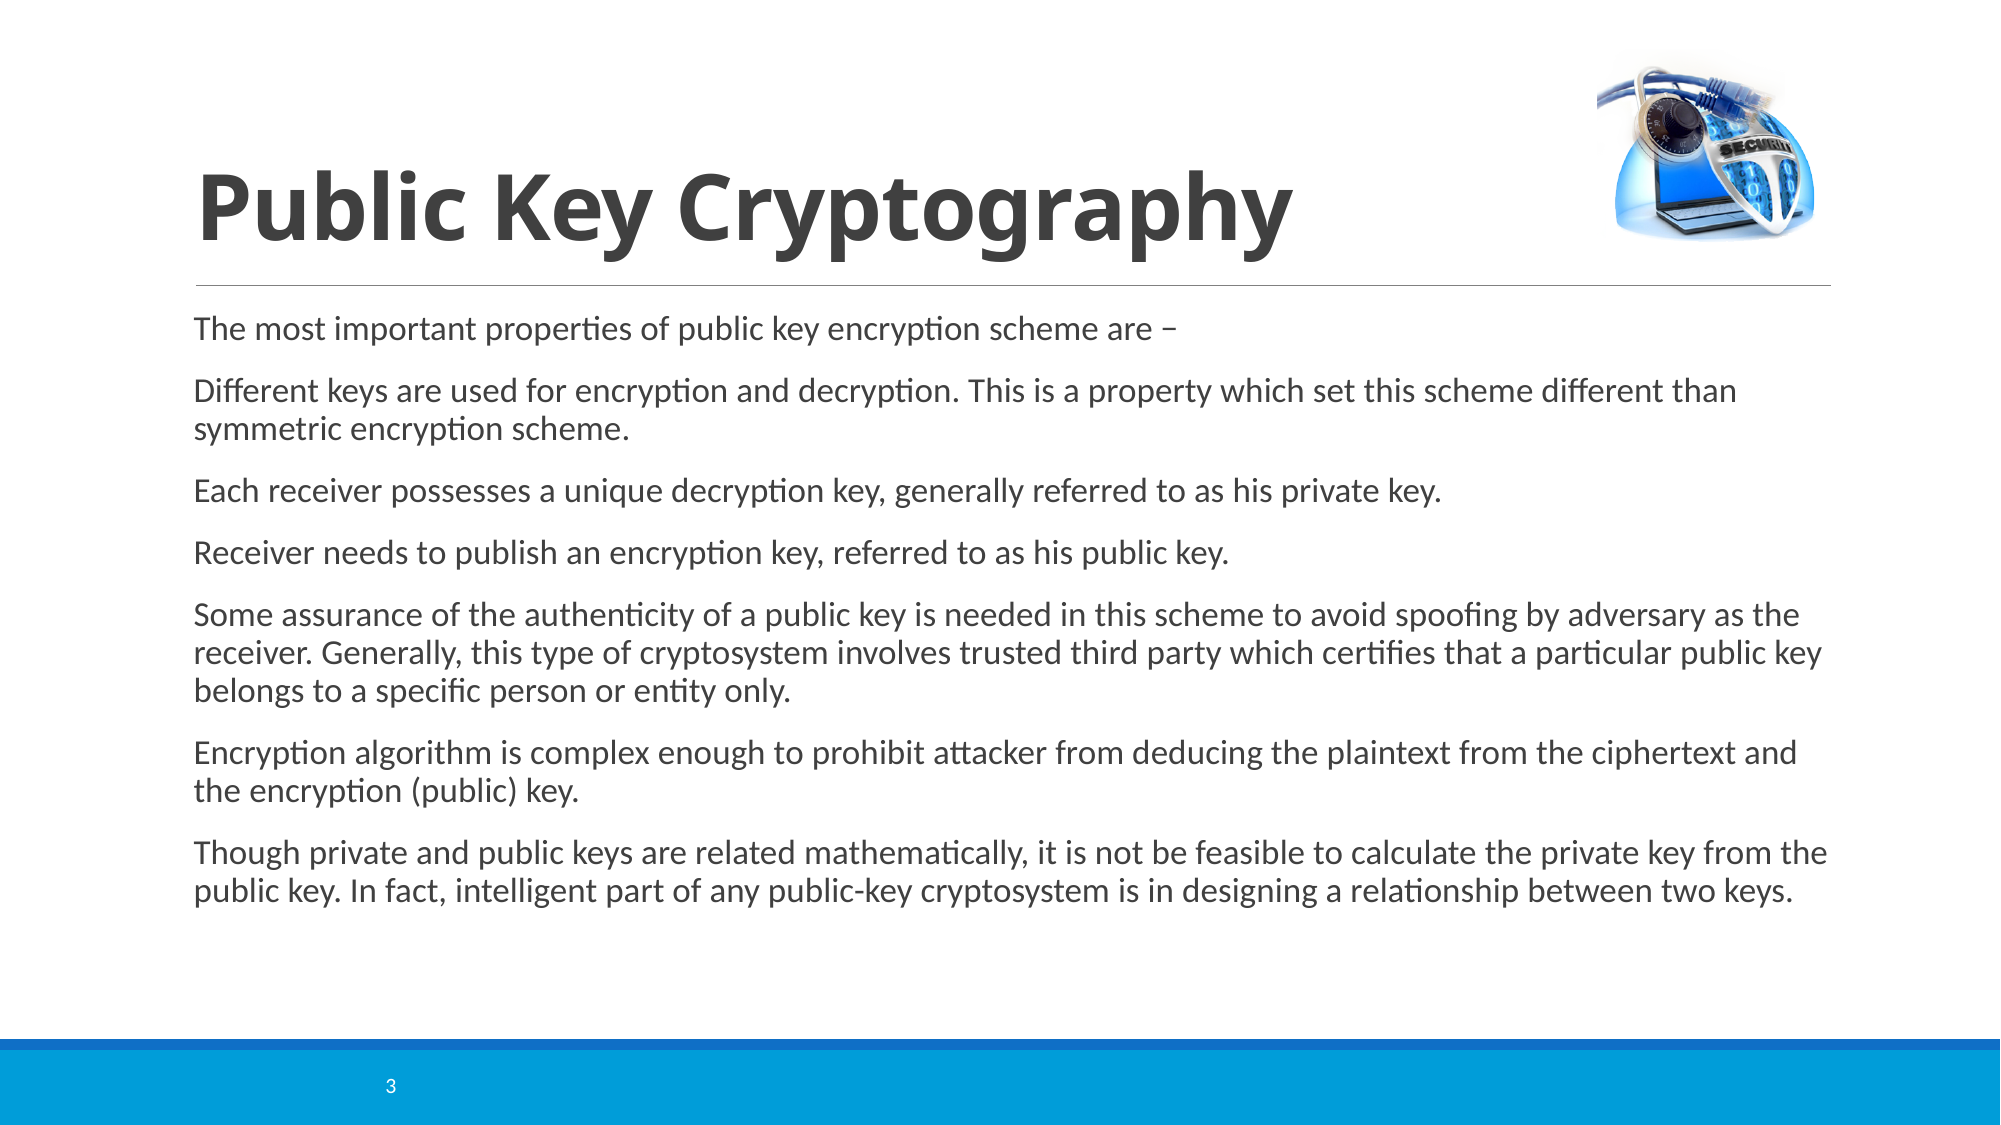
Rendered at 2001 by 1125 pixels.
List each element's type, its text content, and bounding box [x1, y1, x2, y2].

slide_number 3 [196, 1055, 412, 1115]
list The most important properties of public key encryption scheme are − Different keys are used for encryption and decryption. This is a property which set this scheme different than symmetric encryption scheme. Each receiver possesses a unique decryption key, generally referred to as his private key. Receiver needs to publish an encryption key, referred to as his public key. Some assurance of the authenticity of a public key is needed in this scheme to avoid spoofing by adversary as the receiver. Generally, this type of cryptosystem involves trusted third party which certifies that a particular public key belongs to a specific person or entity only. Encryption algorithm is complex enough to prohibit attacker from deducing the plaintext from the ciphertext and the encryption (public) key. Though private and public keys are related mathematically, it is not be feasible to calculate the private key from the public key. In fact, intelligent part of any public-key cryptosystem is in designing a relationship between two keys. [180, 302, 1830, 963]
title Public Key Cryptography [180, 28, 1830, 267]
